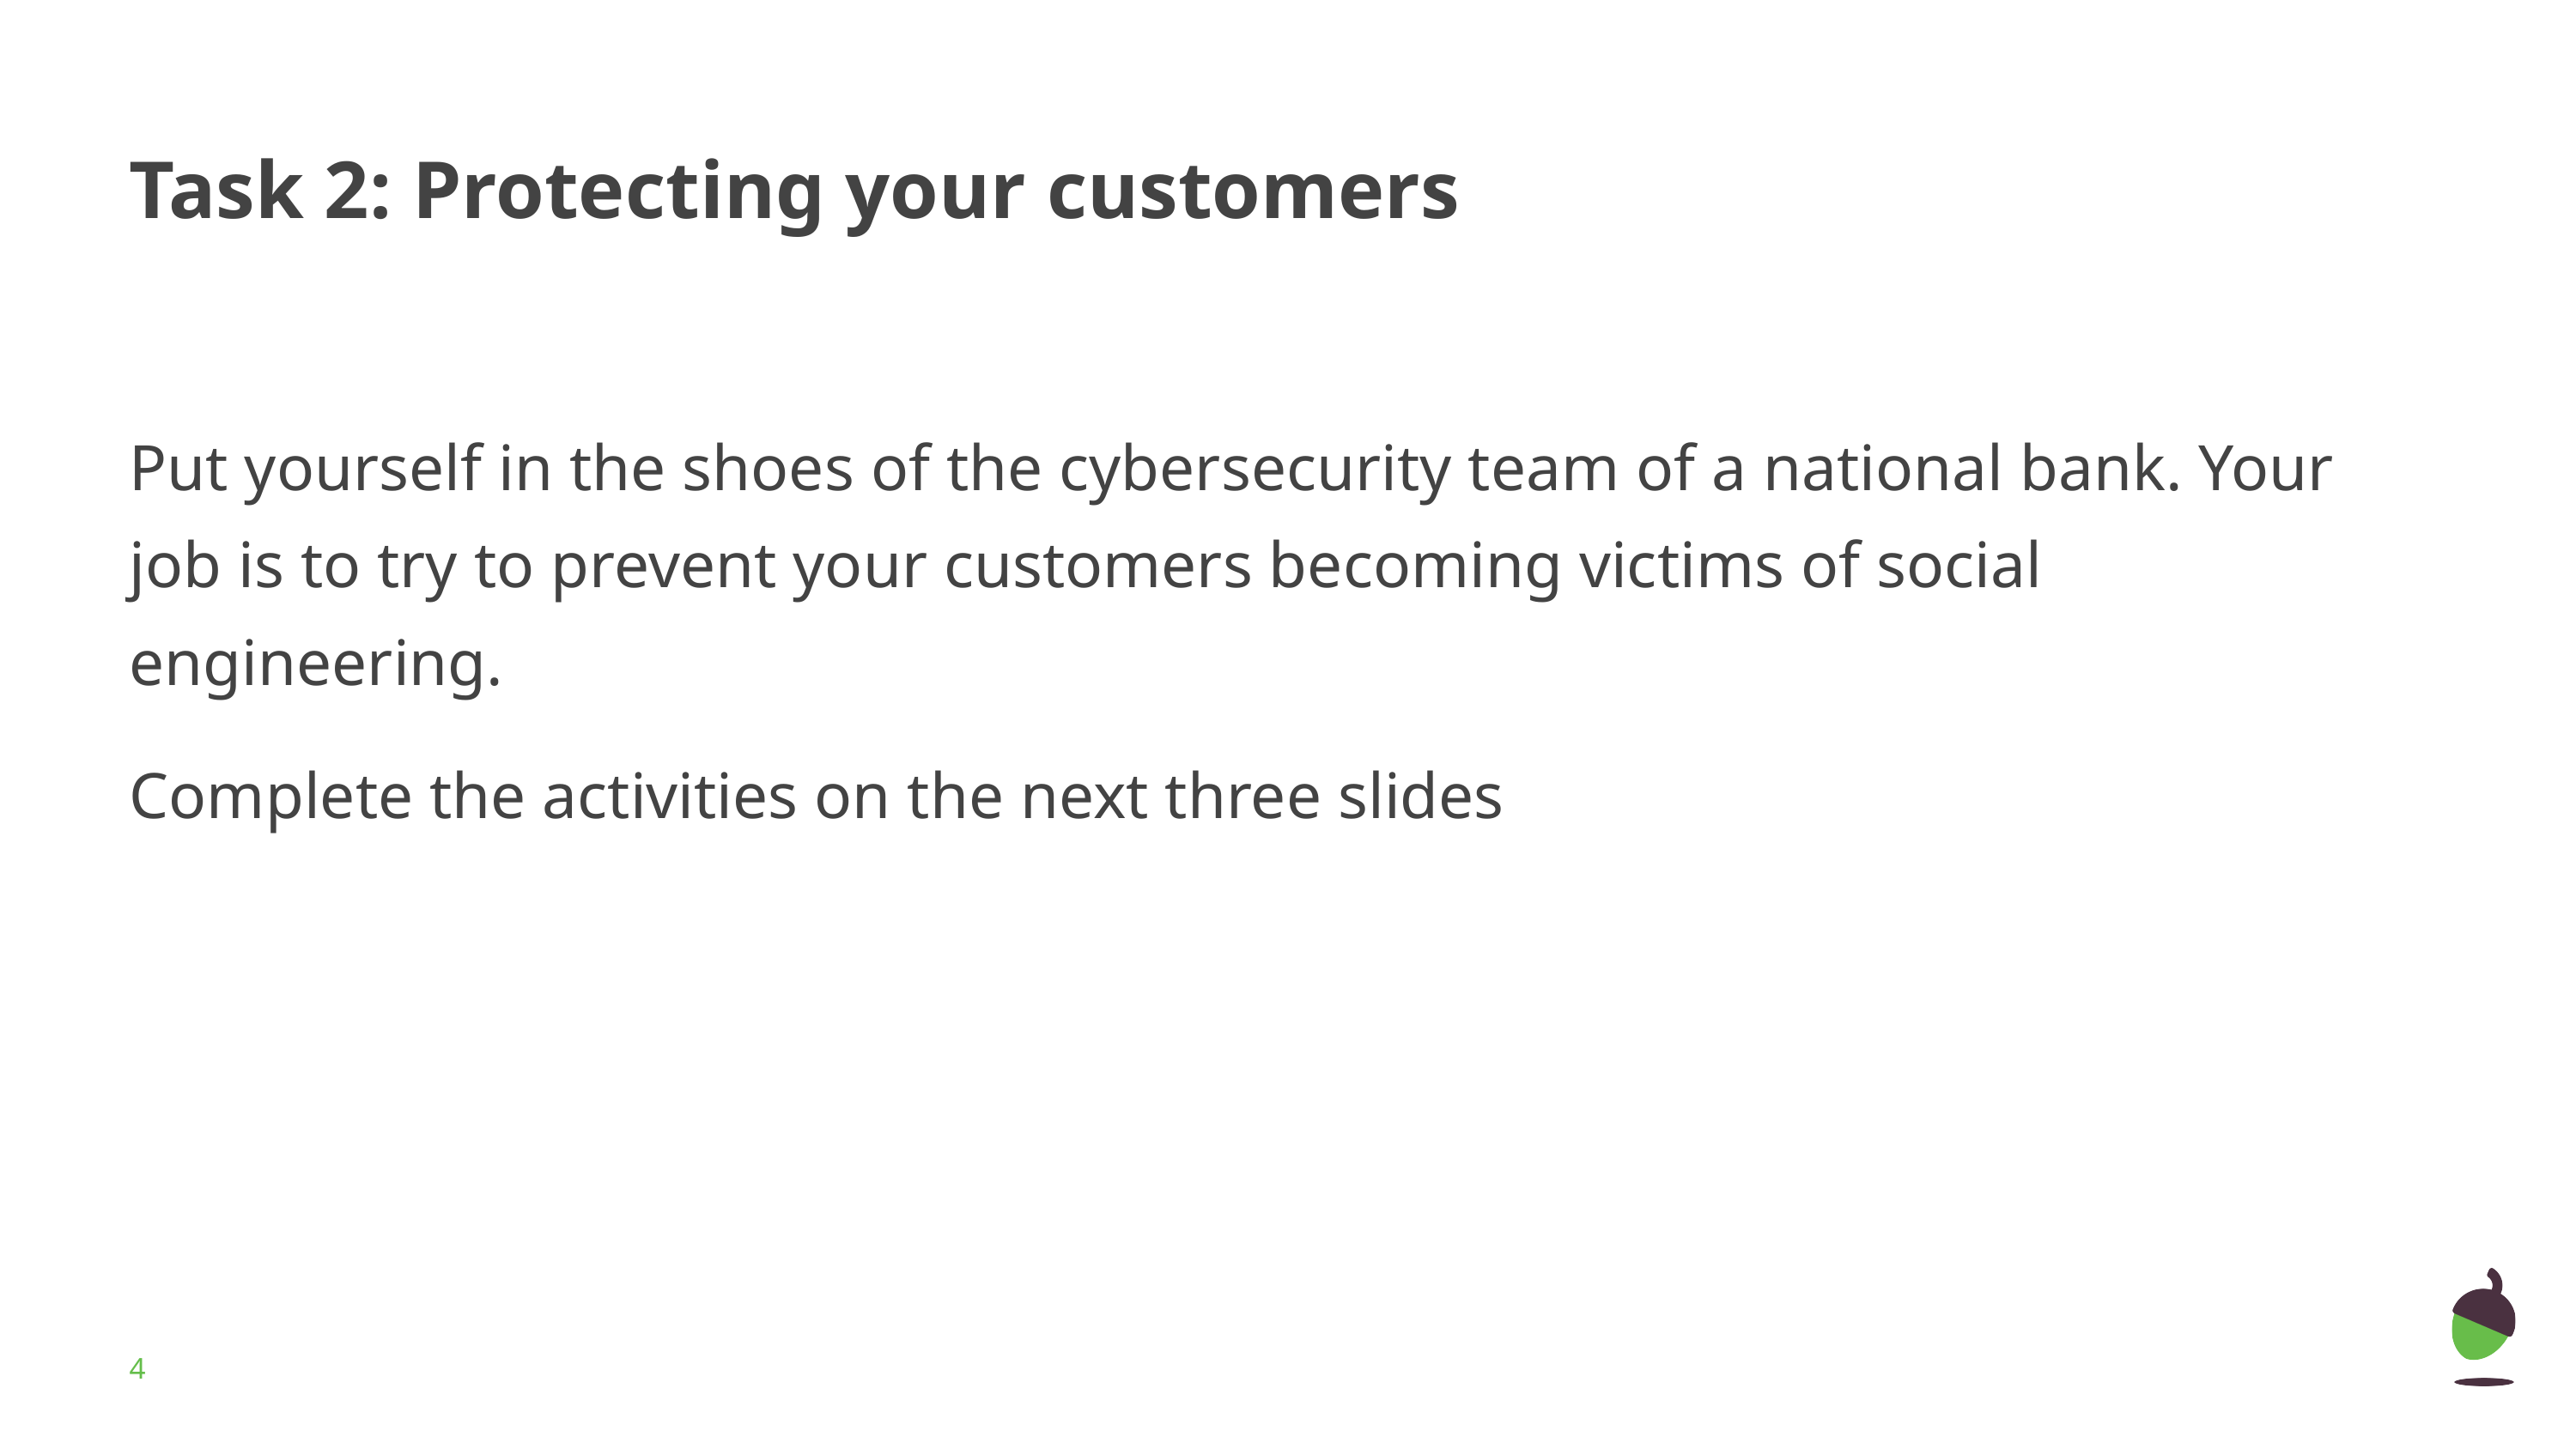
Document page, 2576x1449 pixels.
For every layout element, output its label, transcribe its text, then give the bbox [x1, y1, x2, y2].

list [1321, 404, 2434, 1245]
list Put yourself in the shoes of the cybersecurity team of a national bank. Your job is to try to prevent your customers becoming victims of social engineering. Complete the activities on the next three slides [129, 404, 1321, 1245]
slide_number ‹#› [129, 1349, 332, 1401]
picture [2451, 1268, 2516, 1386]
title Task 2: Protecting your customers [129, 124, 2300, 355]
